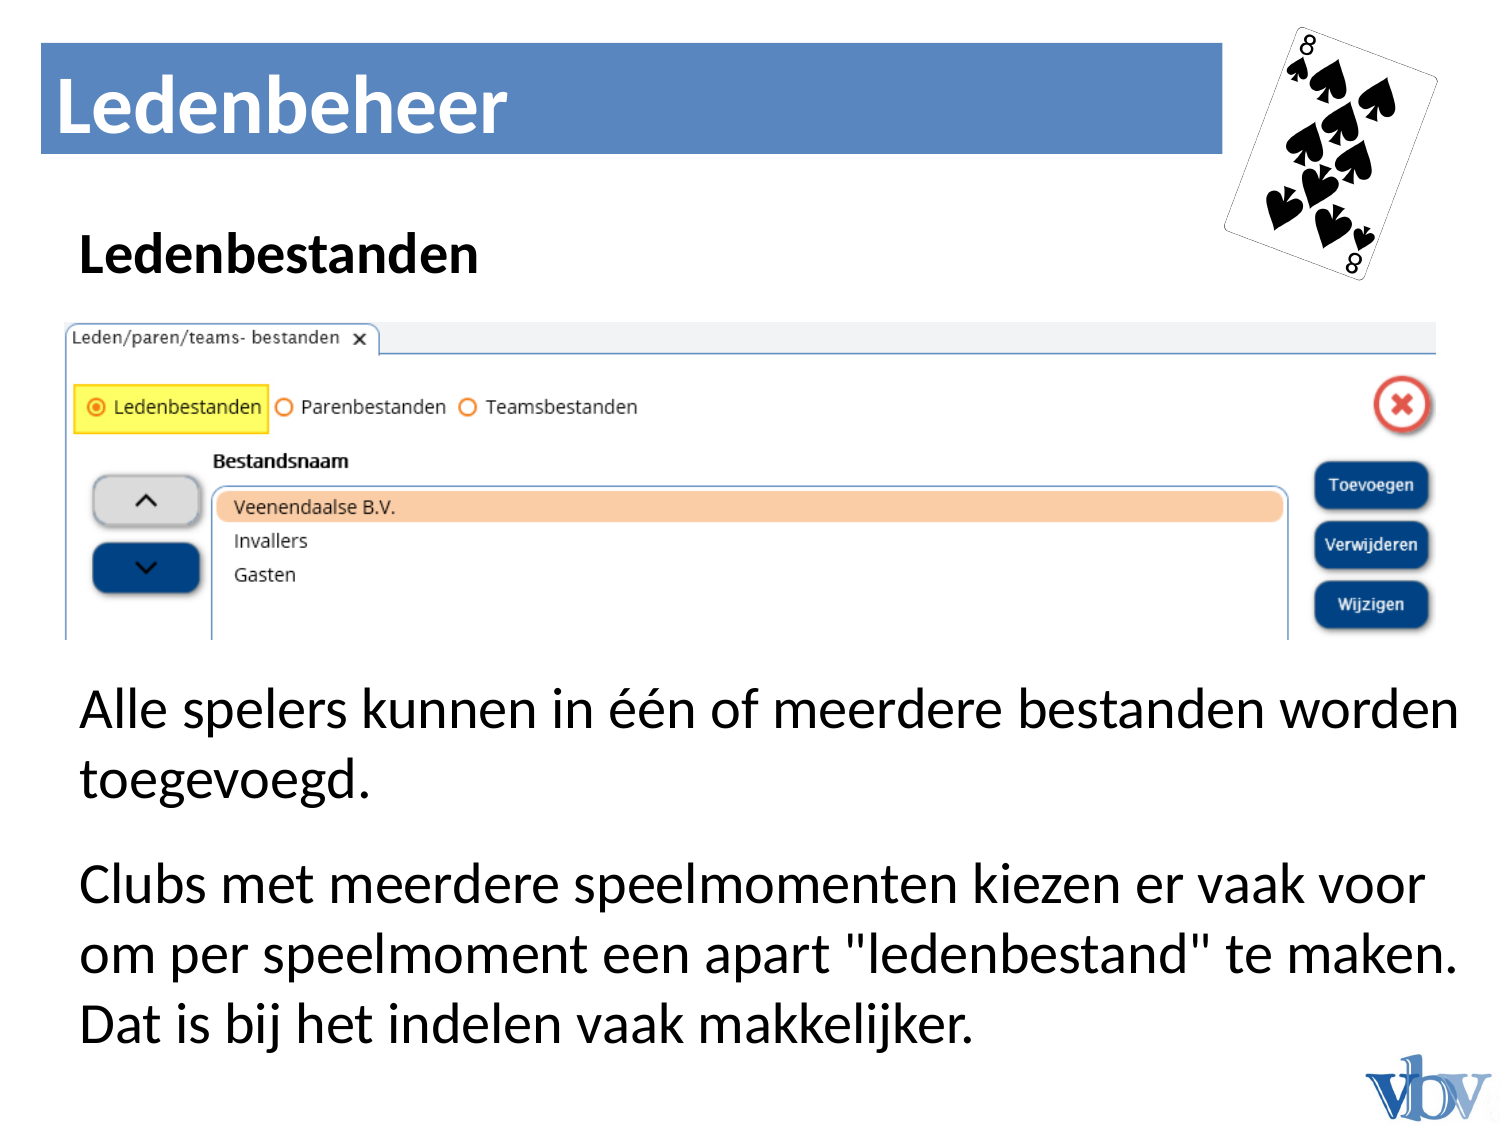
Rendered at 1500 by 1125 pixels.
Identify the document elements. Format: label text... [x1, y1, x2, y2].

text_box Ledenbestanden Alle spelers kunnen in één of meerdere bestanden worden toegevoegd. Clubs met meerdere speelmomenten kiezen er vaak voor om per speelmoment een apart "ledenbestand" te maken. Dat is bij het indelen vaak makkelijker. [64, 208, 1494, 1063]
text_box Ledenbeheer [41, 42, 1412, 158]
picture [1293, 26, 1341, 42]
picture [64, 322, 1436, 640]
picture [1365, 1048, 1500, 1125]
picture [1412, 68, 1438, 148]
picture [1231, 158, 1409, 208]
